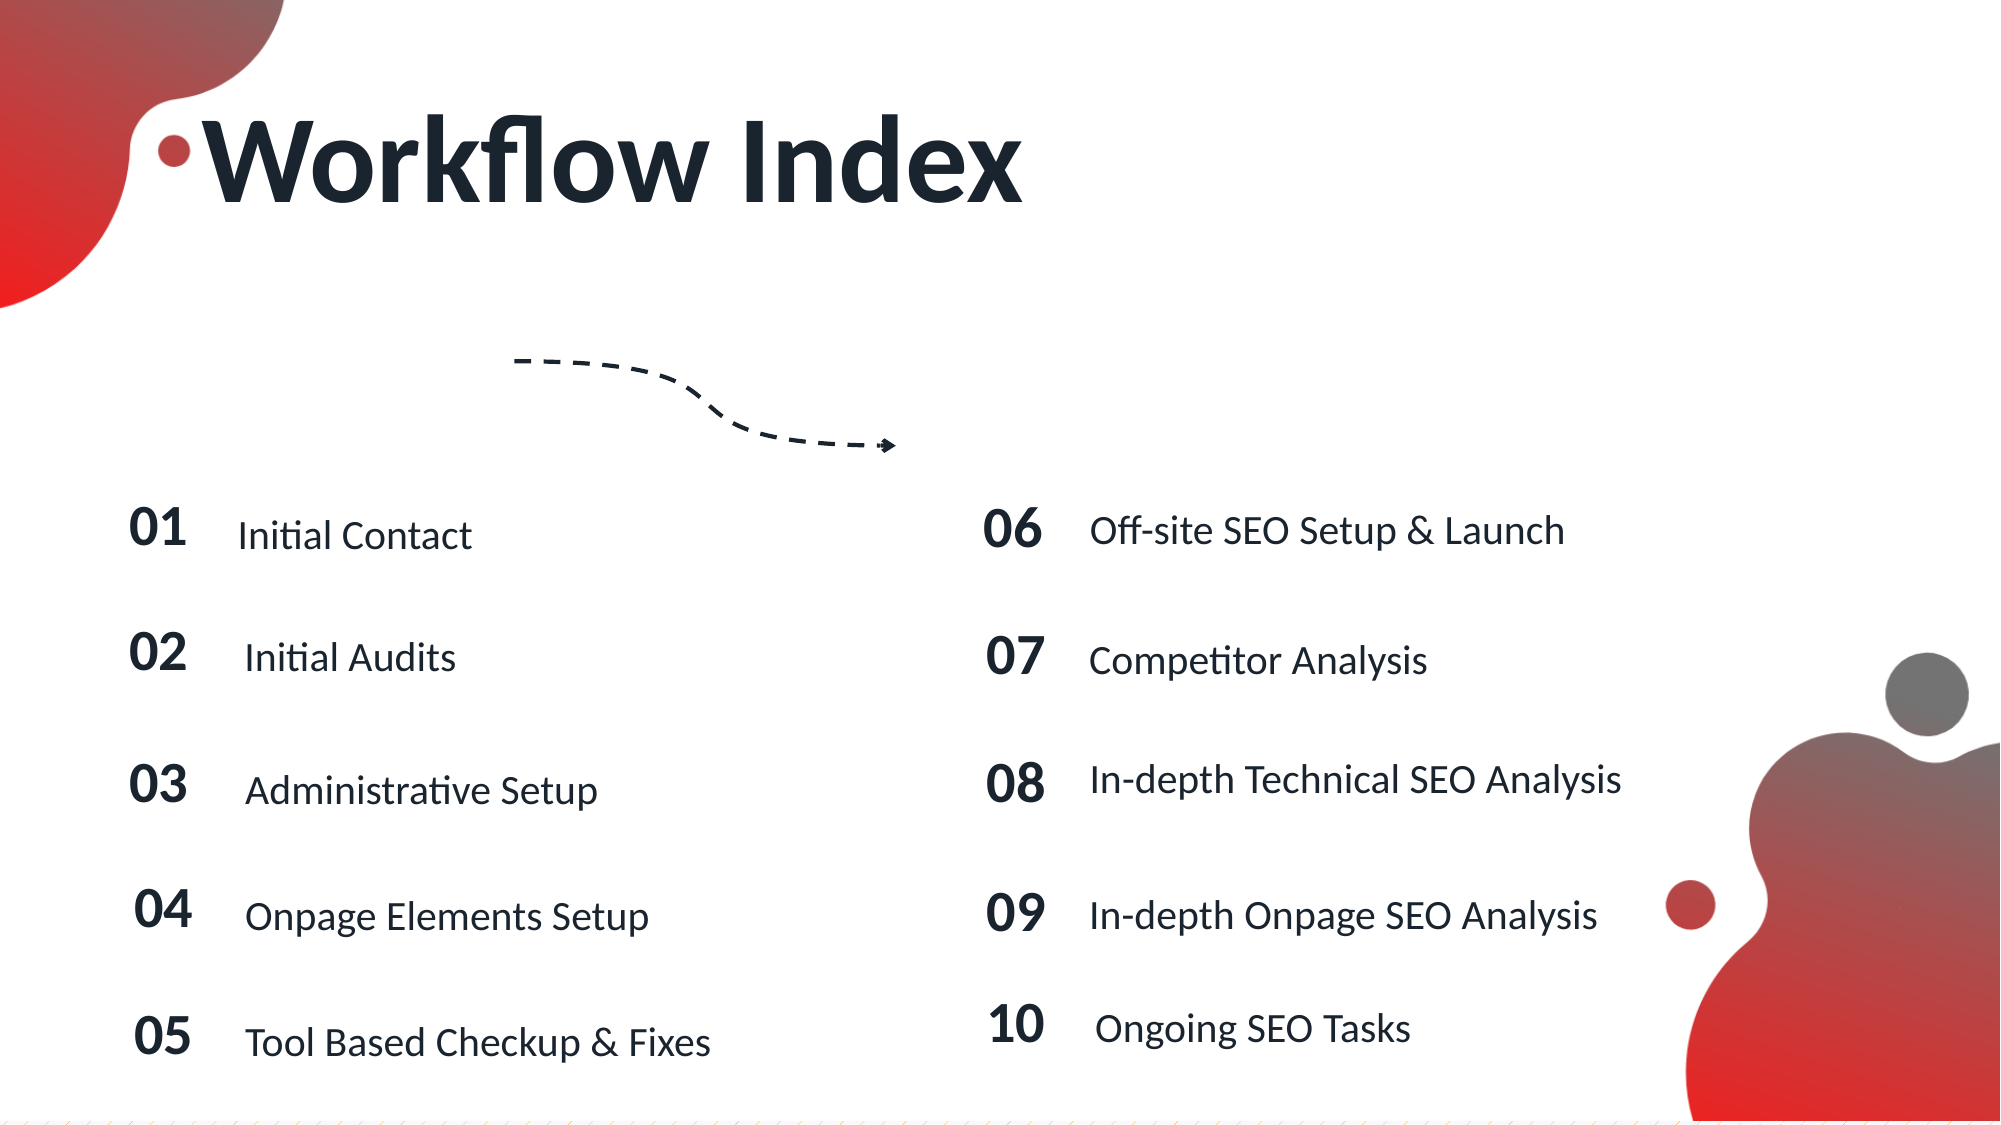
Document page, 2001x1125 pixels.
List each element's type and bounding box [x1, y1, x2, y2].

text_box [550, 284, 860, 523]
picture [0, 0, 2000, 1121]
